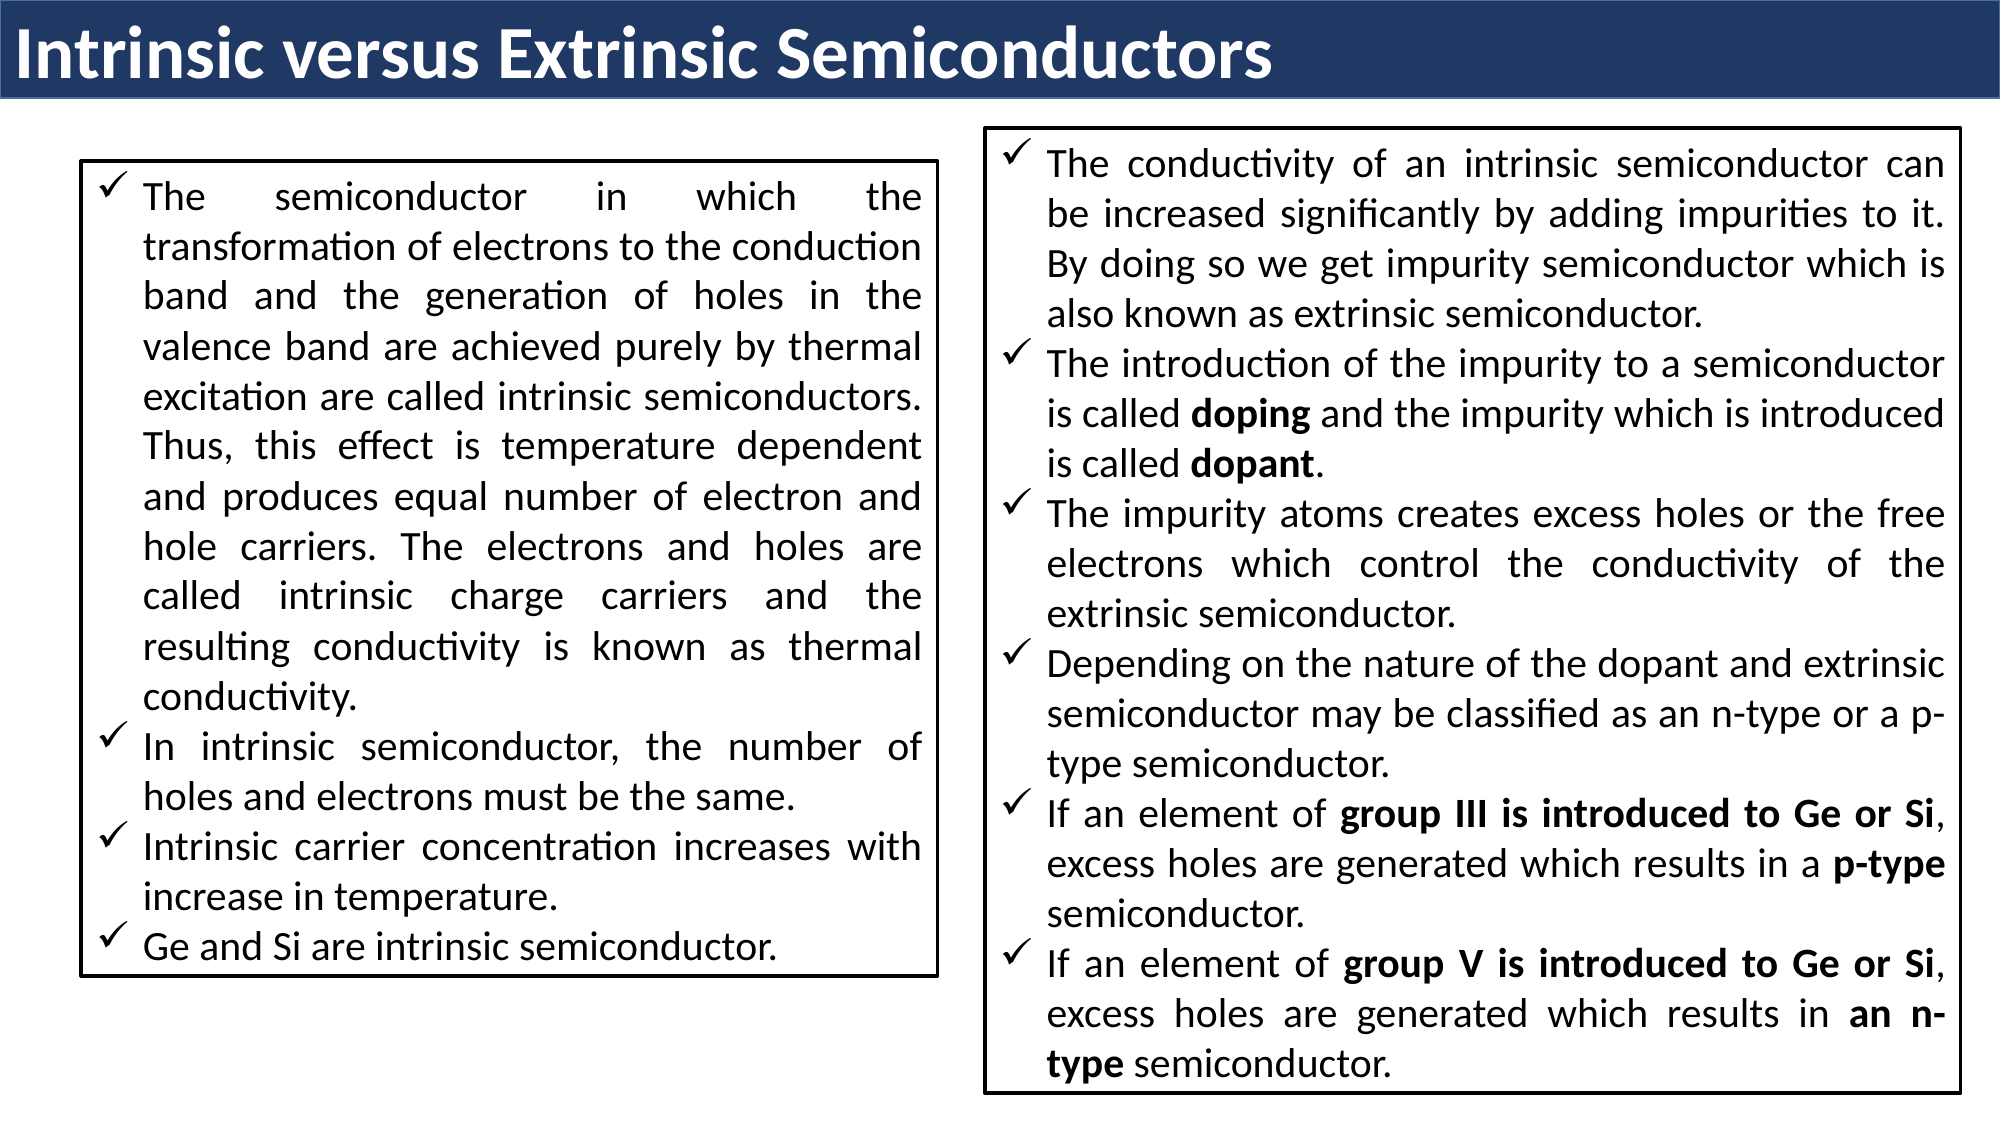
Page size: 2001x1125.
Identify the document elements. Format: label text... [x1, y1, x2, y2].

text_box Intrinsic versus Extrinsic Semiconductors [0, 0, 2000, 99]
text_box The semiconductor in which the transformation of electrons to the conduction band and the generation of holes in the valence band are achieved purely by thermal excitation are called intrinsic semiconductors. Thus, this effect is temperature dependent and produces equal number of electron and hole carriers. The electrons and holes are called intrinsic charge carriers and the resulting conductivity is known as thermal conductivity. In intrinsic semiconductor, the number of holes and electrons must be the same. Intrinsic carrier concentration increases with increase in temperature. Ge and Si are intrinsic semiconductor. [81, 160, 938, 976]
text_box The conductivity of an intrinsic semiconductor can be increased significantly by adding impurities to it. By doing so we get impurity semiconductor which is also known as extrinsic semiconductor. The introduction of the impurity to a semiconductor is called doping and the impurity which is introduced is called dopant. The impurity atoms creates excess holes or the free electrons which control the conductivity of the extrinsic semiconductor. Depending on the nature of the dopant and extrinsic semiconductor may be classified as an n-type or a p-type semiconductor. If an element of group III is introduced to Ge or Si, excess holes are generated which results in a p-type semiconductor. If an element of group V is introduced to Ge or Si, excess holes are generated which results in an n-type semiconductor. [984, 128, 1961, 1094]
